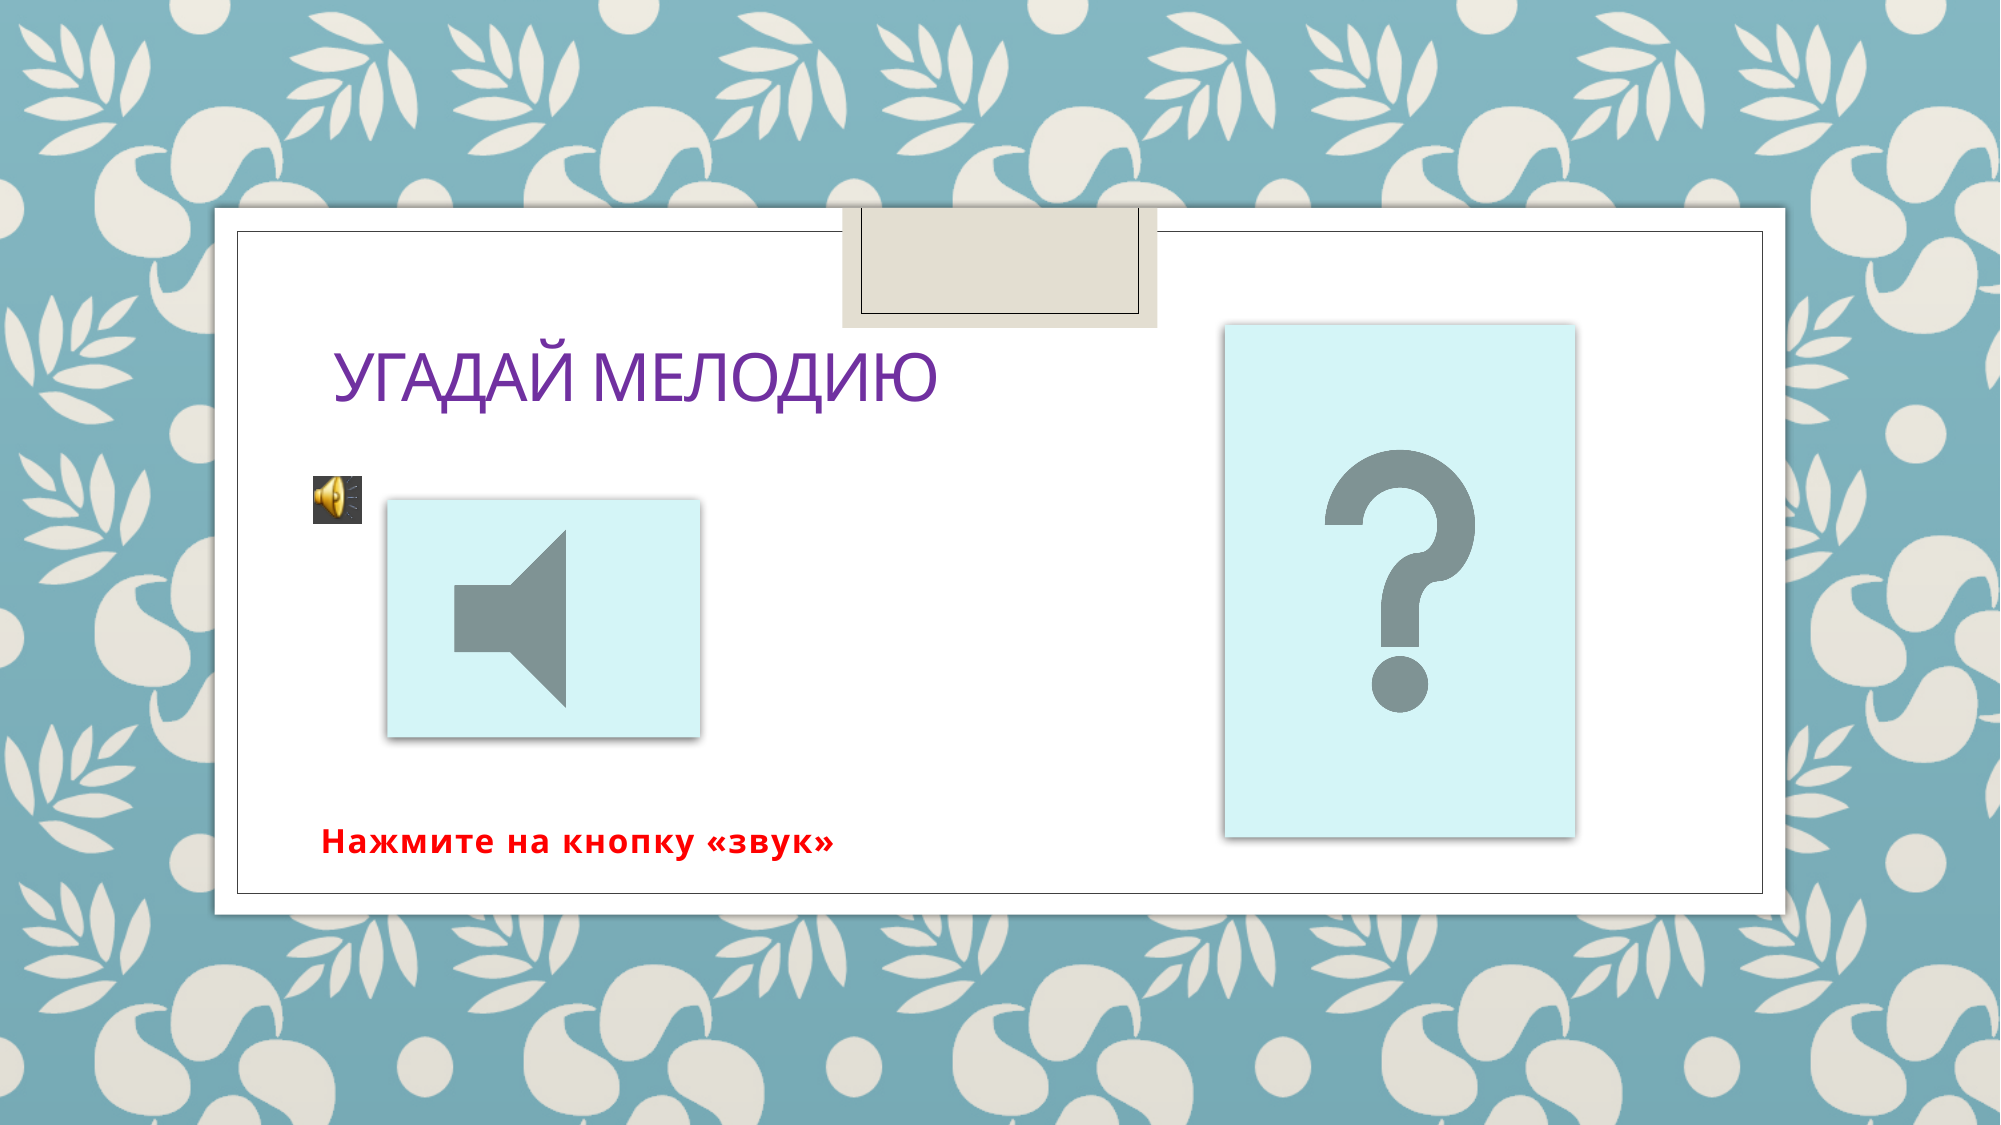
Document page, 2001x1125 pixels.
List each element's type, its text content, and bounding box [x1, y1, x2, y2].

picture [312, 474, 363, 525]
text_box [387, 499, 700, 738]
text_box [1224, 324, 1576, 838]
subtitle Нажмите на кнопку «звук» [256, 812, 900, 875]
title Угадай мелодию [262, 299, 1013, 463]
